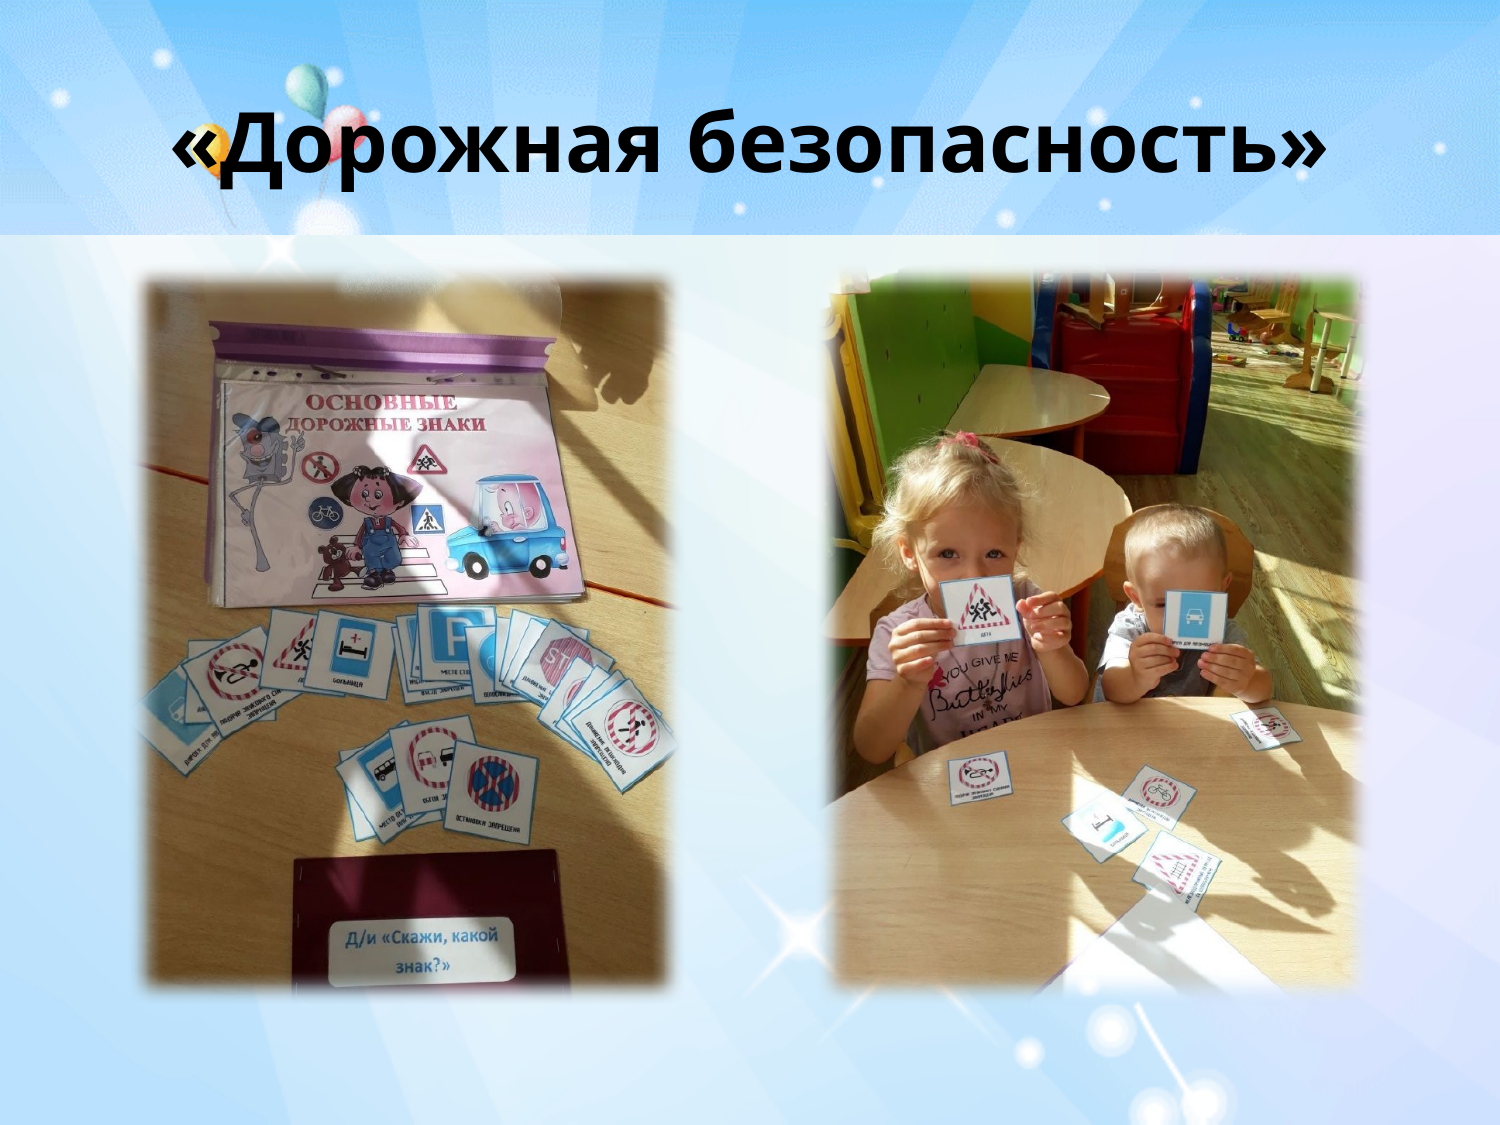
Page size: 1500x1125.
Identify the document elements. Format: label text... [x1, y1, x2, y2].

title «Дорожная безопасность» [74, 44, 1426, 233]
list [127, 262, 685, 1006]
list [815, 262, 1373, 1006]
picture [0, 0, 1500, 1125]
